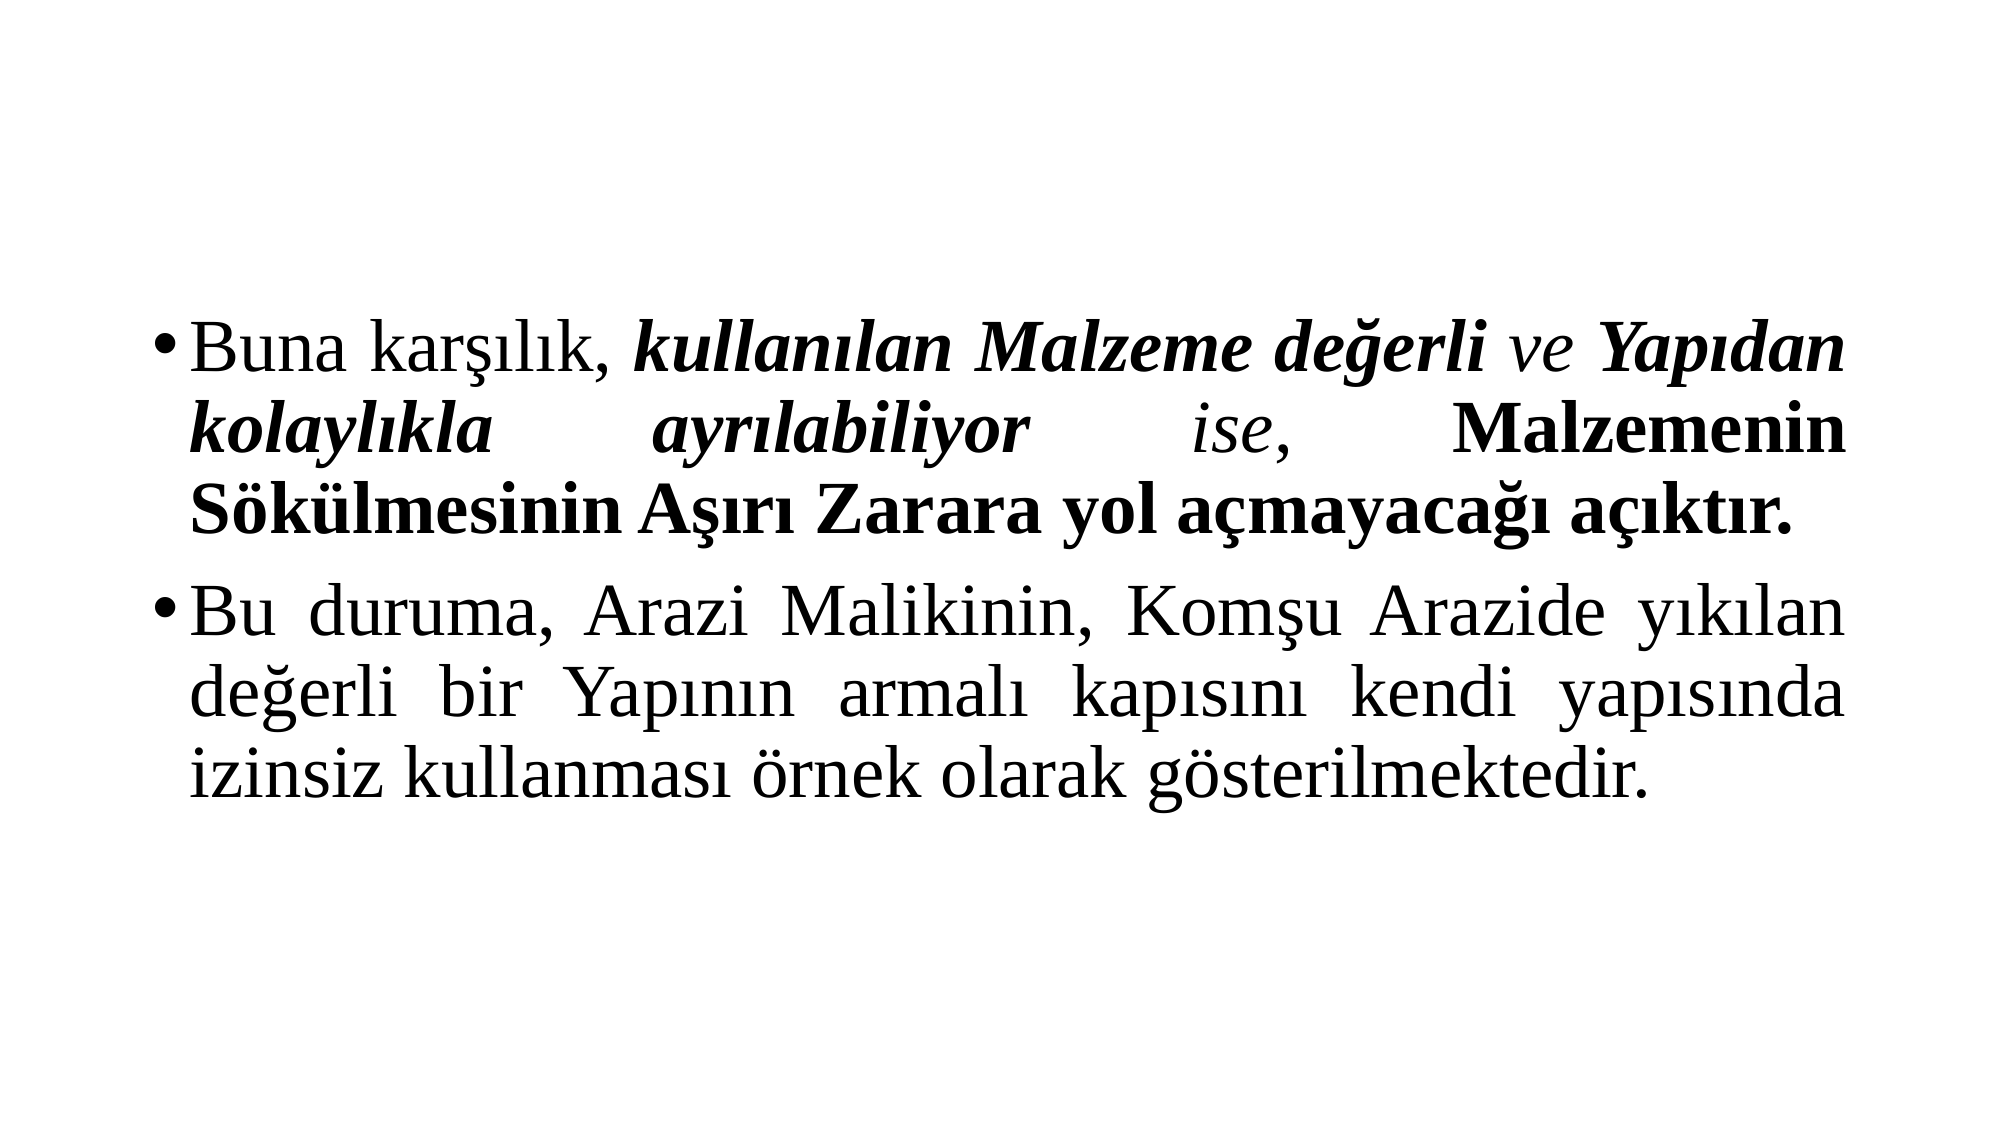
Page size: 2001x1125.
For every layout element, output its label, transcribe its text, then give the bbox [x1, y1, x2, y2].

list Buna karşılık, kullanılan Malzeme değerli ve Yapıdan kolaylıkla ayrılabiliyor ise, Malzemenin Sökülmesinin Aşırı Zarara yol açmayacağı açıktır. Bu duruma, Arazi Malikinin, Komşu Arazide yıkılan değerli bir Yapının armalı kapısını kendi yapısında izinsiz kullanması örnek olarak gösterilmektedir. [137, 299, 1863, 1014]
